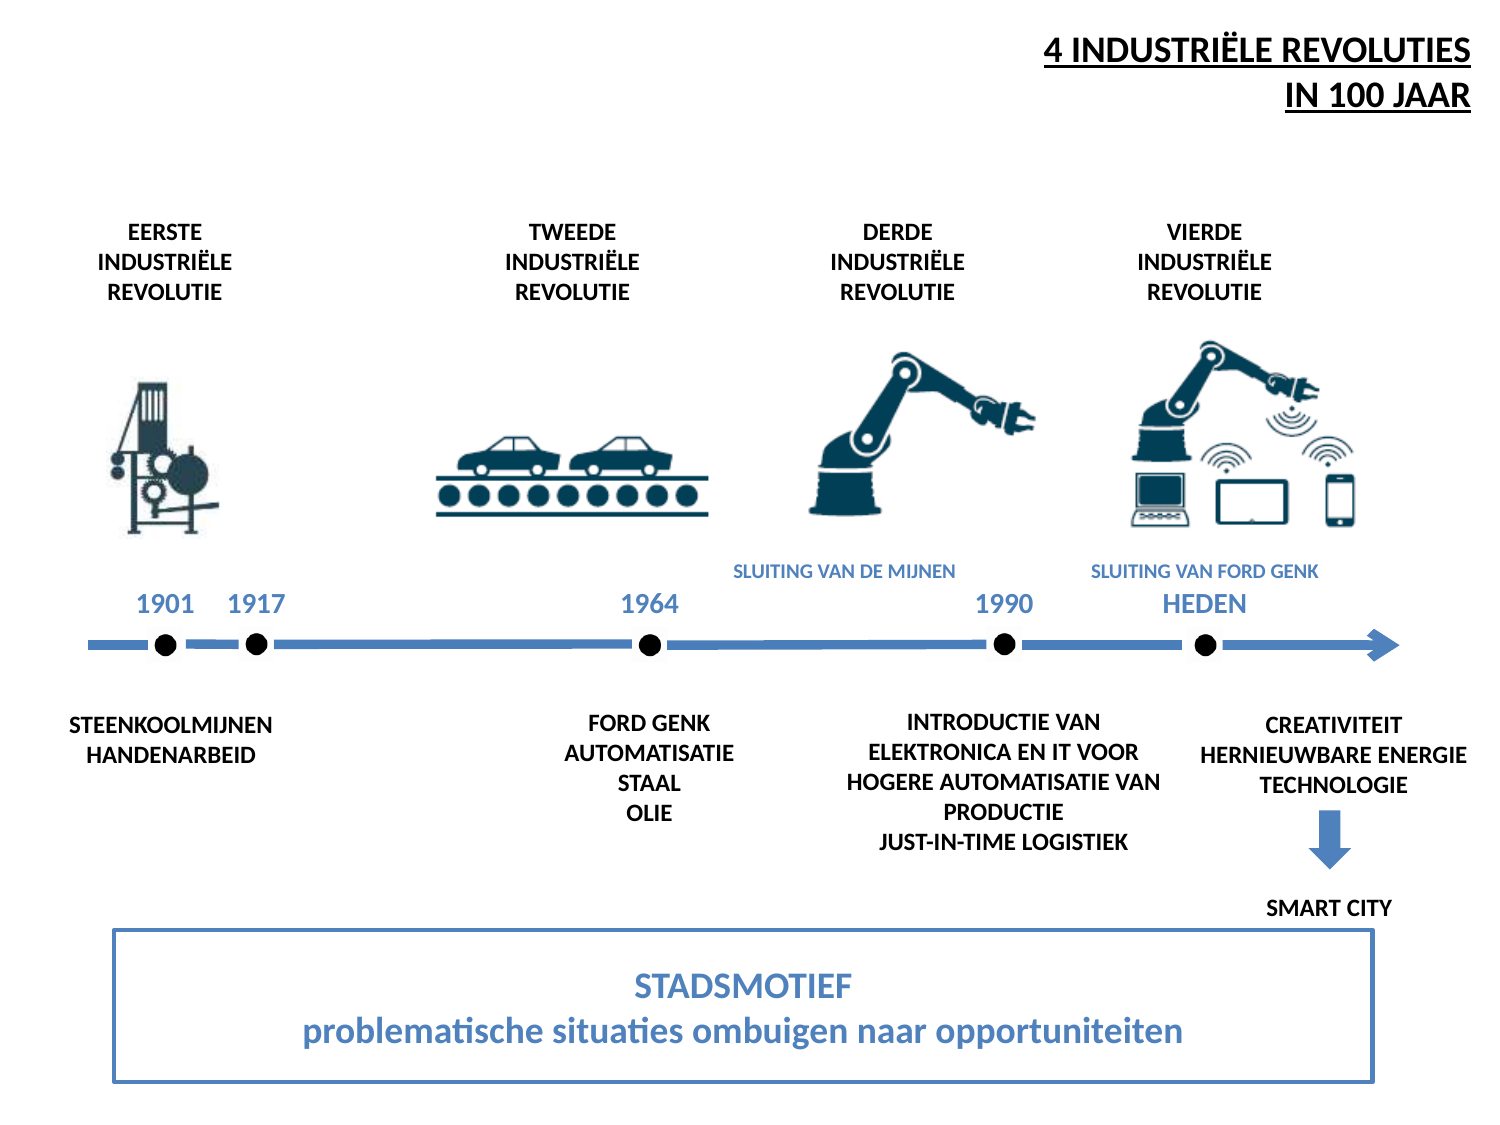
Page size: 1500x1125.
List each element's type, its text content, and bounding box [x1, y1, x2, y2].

text_box STEENKOOLMIJNEN HANDENARBEID [52, 700, 290, 776]
text_box 4 INDUSTRIËLE REVOLUTIES IN 100 JAAR [702, 17, 1487, 123]
text_box SLUITING VAN DE MIJNEN [711, 549, 978, 590]
text_box FORD GENK AUTOMATISATIE STAAL OLIE [537, 698, 762, 834]
picture [106, 376, 224, 540]
text_box CREATIVITEIT HERNIEUWBARE ENERGIE TECHNOLOGIE [1182, 701, 1487, 806]
text_box 1917 [176, 576, 336, 627]
text_box DERDE INDUSTRIËLE REVOLUTIE [797, 208, 999, 313]
text_box 1990 [924, 577, 1084, 627]
text_box SLUITING VAN FORD GENK [1072, 549, 1338, 590]
picture [1117, 321, 1373, 551]
text_box VIERDE INDUSTRIËLE REVOLUTIE [1104, 208, 1306, 313]
text_box SMART CITY [1181, 884, 1478, 930]
text_box [1306, 808, 1354, 872]
picture [1186, 627, 1223, 664]
picture [238, 626, 275, 663]
text_box HEDEN [1125, 590, 1285, 627]
text_box 1964 [569, 577, 730, 627]
picture [790, 321, 1059, 540]
text_box EERSTE INDUSTRIËLE REVOLUTIE [64, 208, 266, 313]
picture [986, 626, 1022, 663]
text_box INTRODUCTIE VAN ELEKTRONICA EN IT VOOR HOGERE AUTOMATISATIE VAN PRODUCTIE JUST-IN-TIME LOGISTIEK [826, 698, 1182, 863]
text_box STADSMOTIEF problematische situaties ombuigen naar opportuniteiten [112, 928, 1375, 1084]
picture [631, 627, 668, 664]
picture [416, 412, 730, 540]
text_box TWEEDE INDUSTRIËLE REVOLUTIE [472, 208, 674, 313]
picture [147, 627, 184, 664]
text_box 1901 [85, 576, 176, 627]
